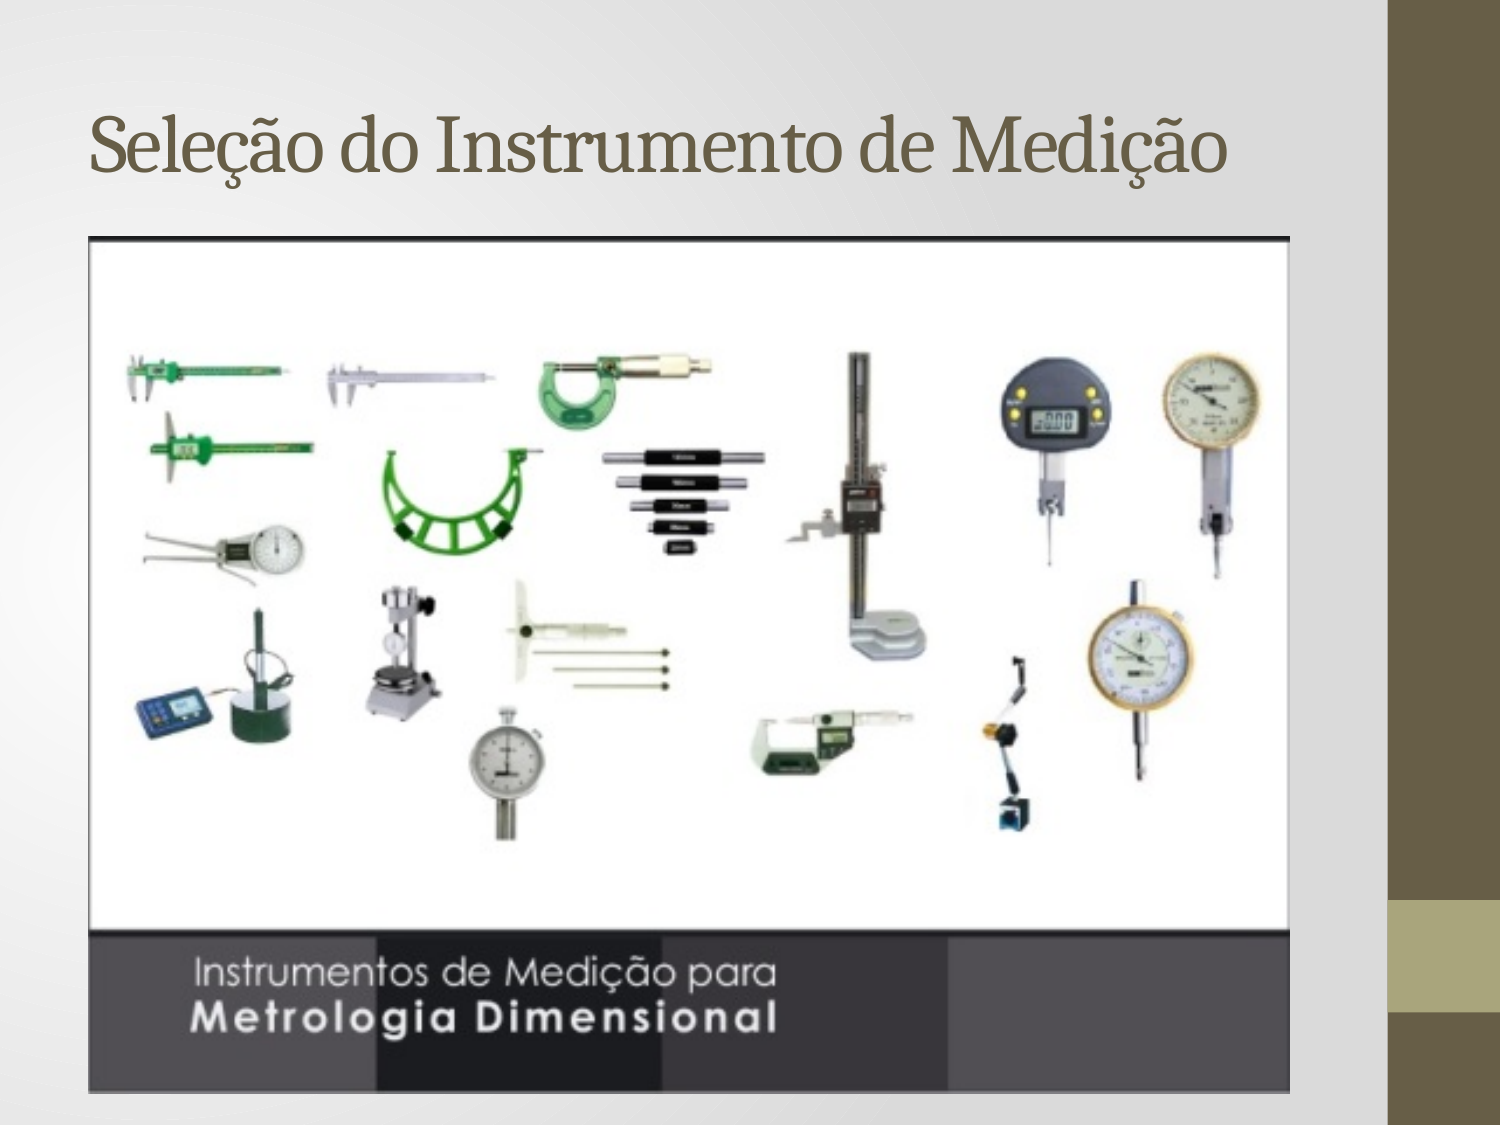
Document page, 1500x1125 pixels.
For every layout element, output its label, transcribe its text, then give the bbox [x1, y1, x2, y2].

title Seleção do Instrumento de Medição [75, 45, 1325, 233]
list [87, 235, 1291, 1095]
